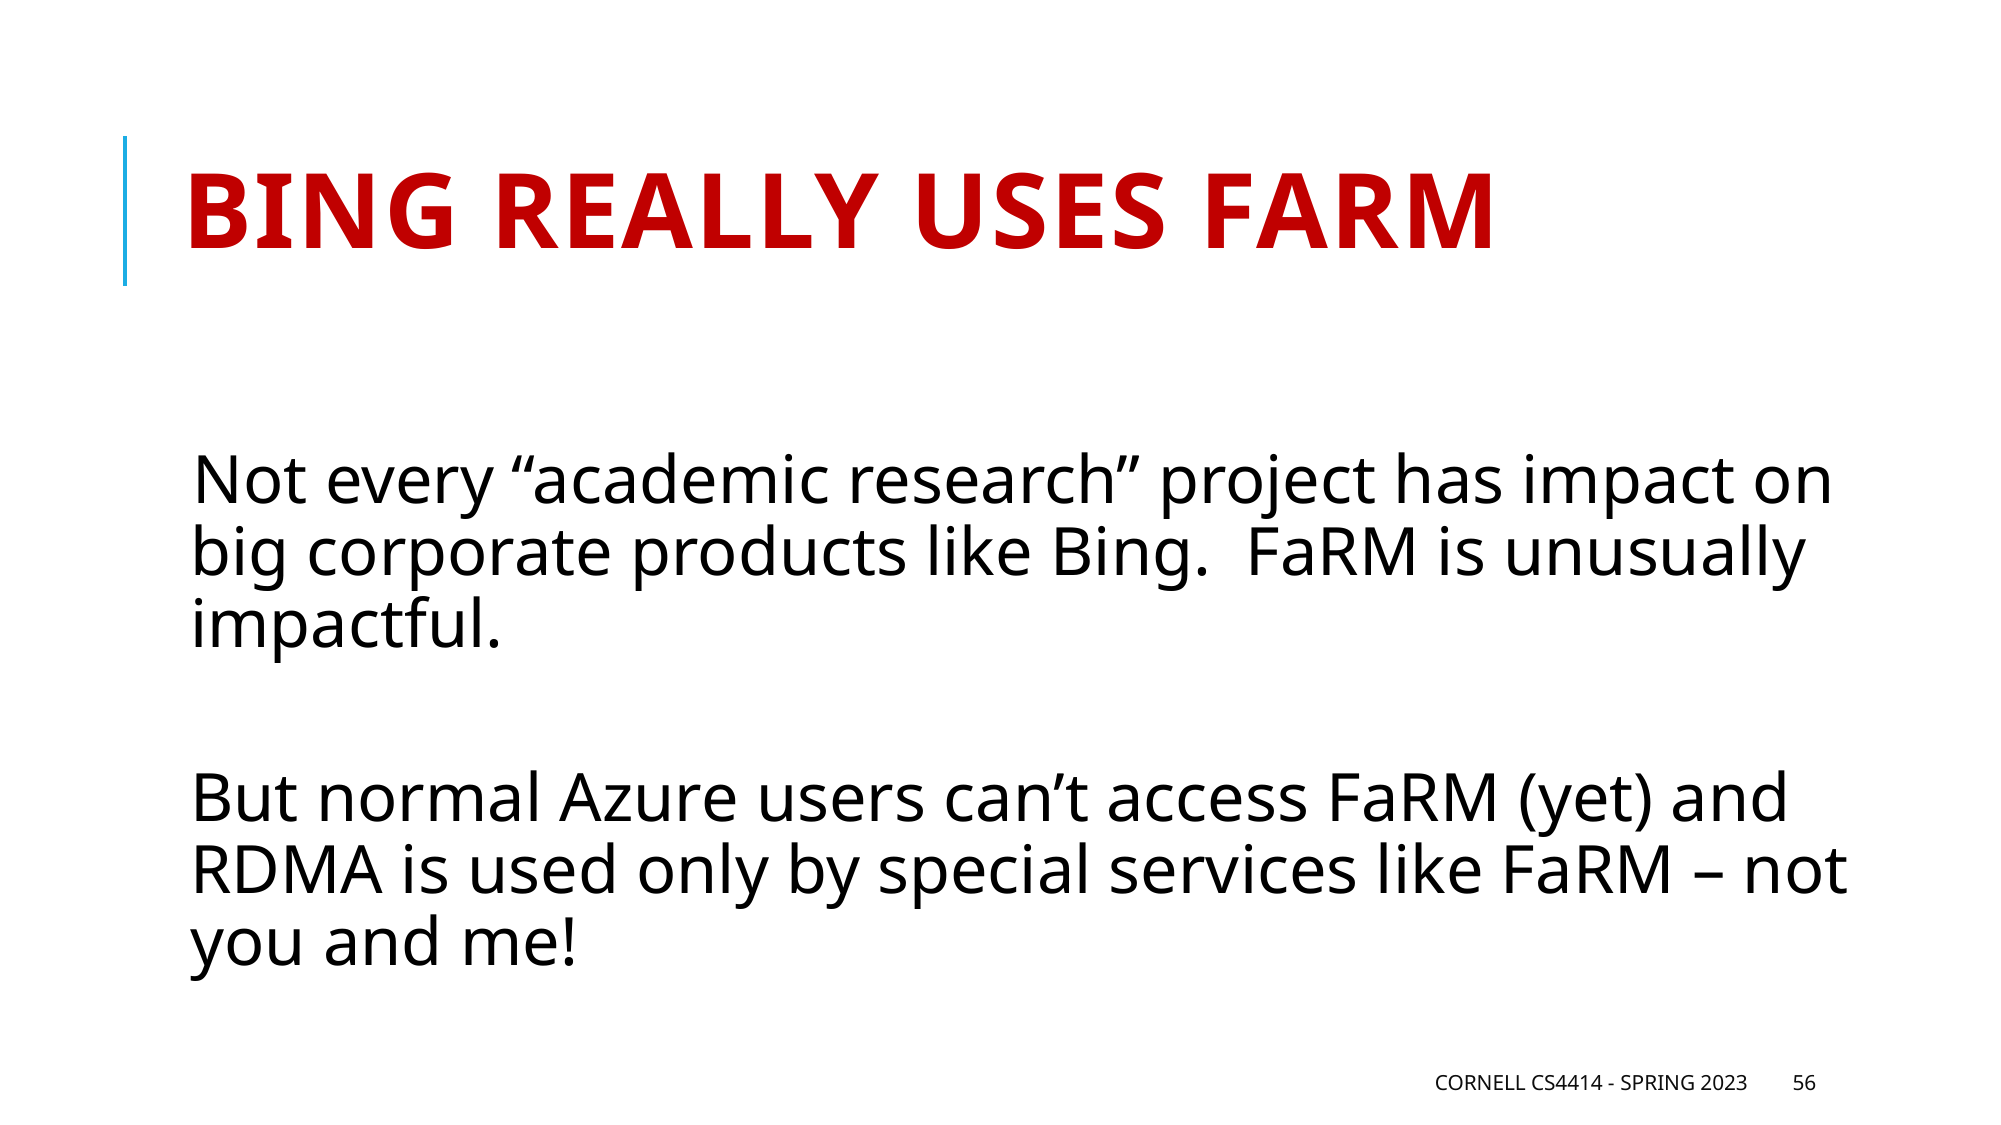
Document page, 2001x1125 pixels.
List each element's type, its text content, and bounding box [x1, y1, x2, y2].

title Bing really uses FaRM [168, 96, 1914, 342]
list Not every “academic research” project has impact on big corporate products like Bing. FaRM is unusually impactful. But normal Azure users can’t access FaRM (yet) and RDMA is used only by special services like FaRM – not you and me! [168, 438, 1914, 1035]
slide_number 56 [1777, 1061, 1938, 1107]
footer Cornell CS4414 - Spring 2023 [794, 1061, 1763, 1107]
